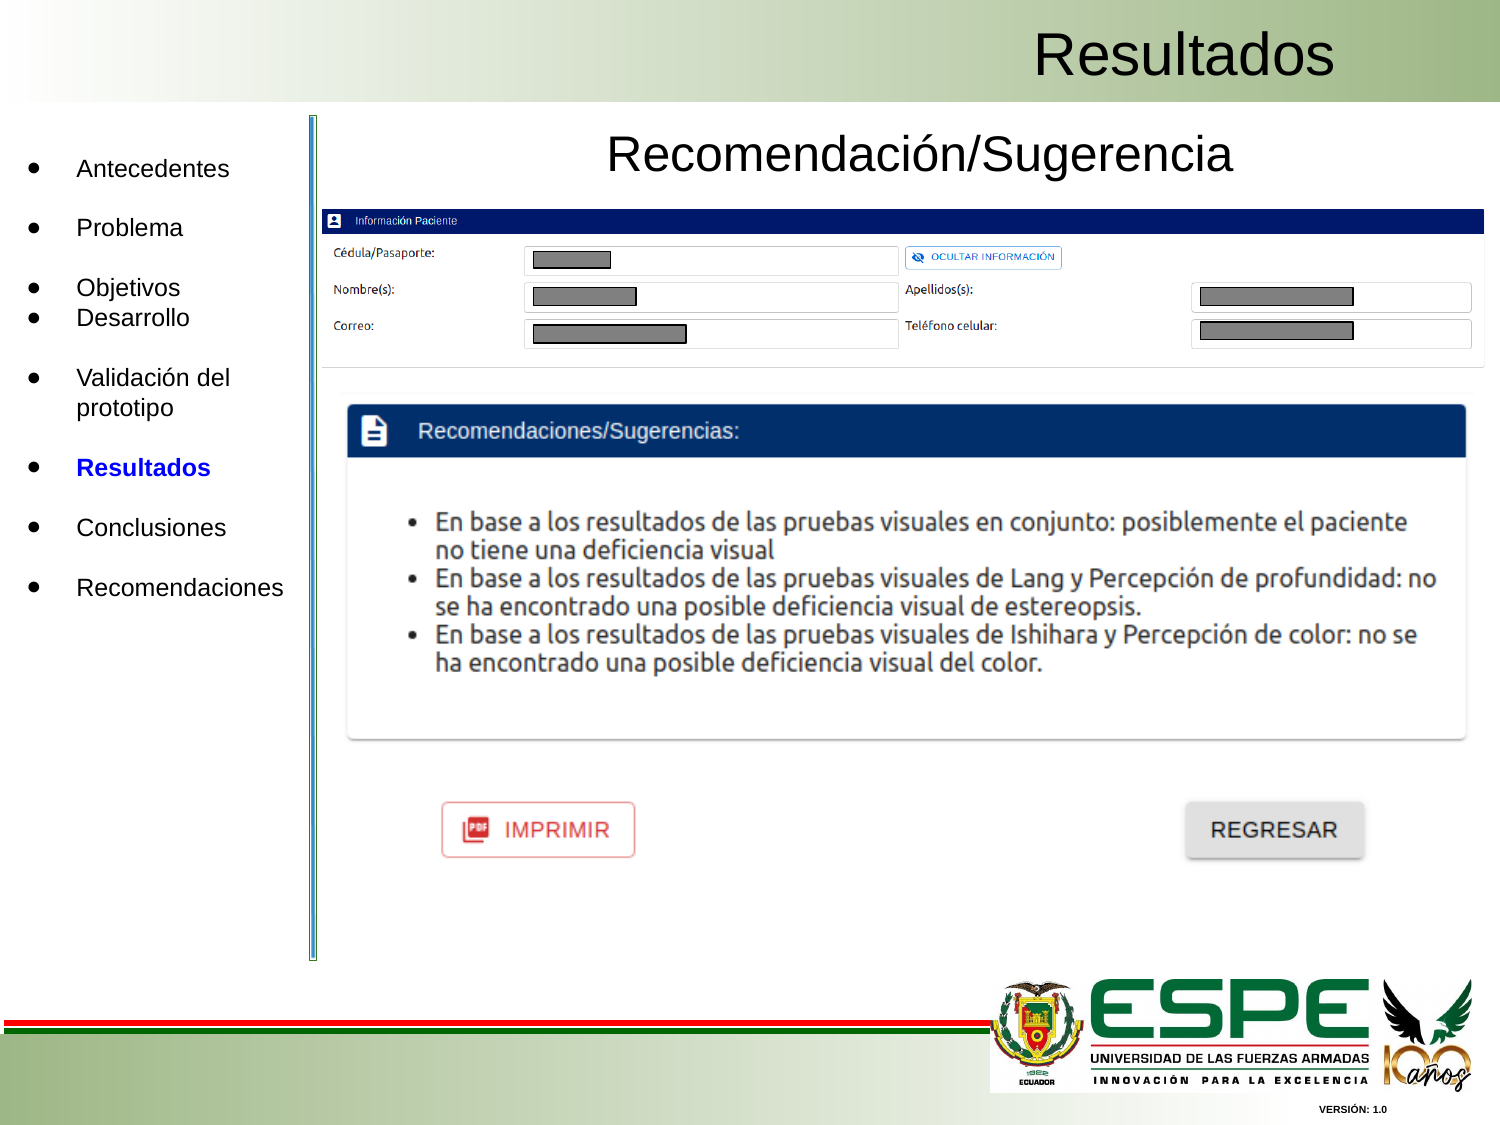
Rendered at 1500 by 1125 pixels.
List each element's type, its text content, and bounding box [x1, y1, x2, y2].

text_box Resultados [1018, 0, 1500, 103]
text_box Antecedentes Problema Objetivos Desarrollo Validación del prototipo Resultados Conclusiones Recomendaciones [0, 143, 304, 617]
picture [309, 116, 316, 961]
picture [990, 978, 1473, 1093]
picture [340, 392, 1474, 867]
slide_number VERSIÓN: 1.0 [1281, 1101, 1425, 1125]
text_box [322, 209, 1488, 368]
text_box Recomendación/Sugerencia [340, 106, 1500, 197]
